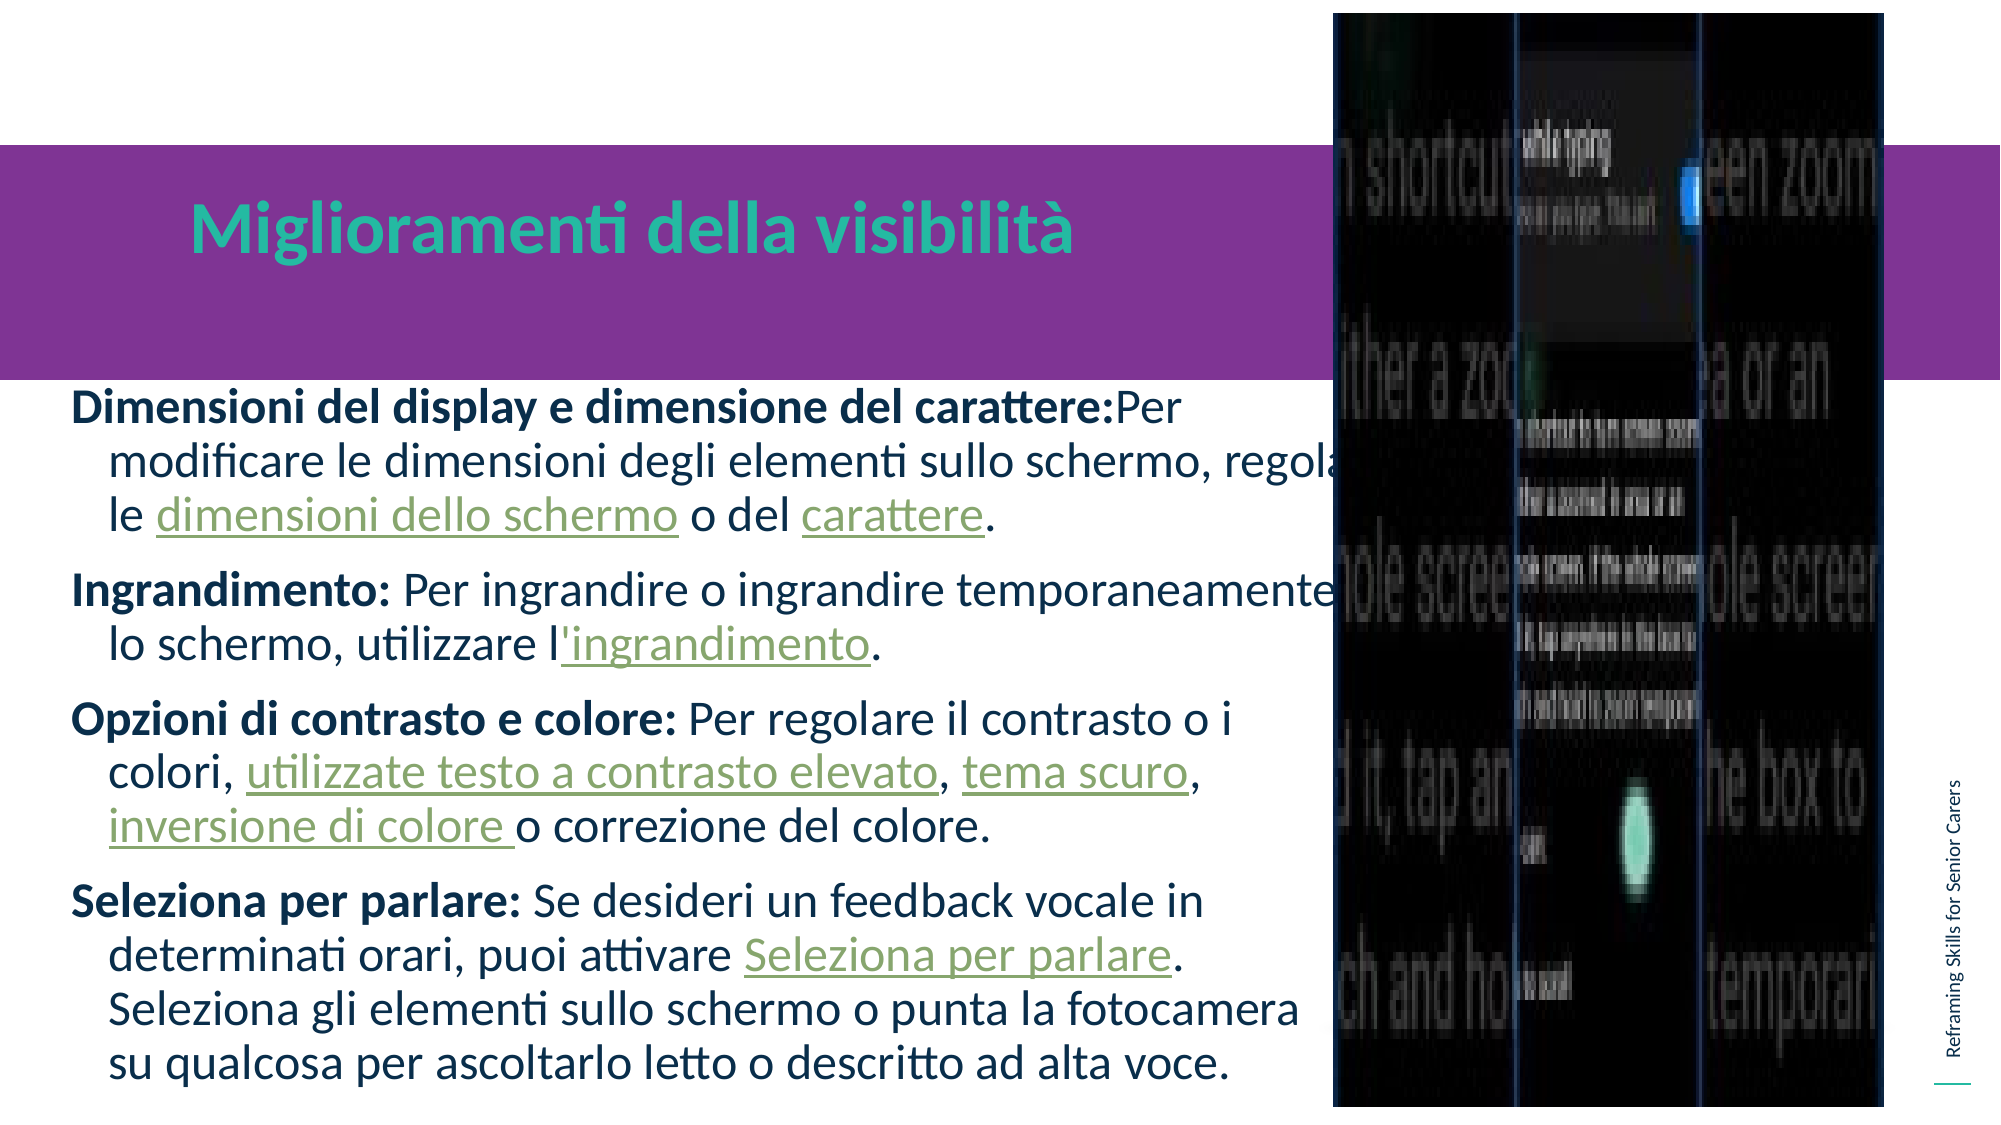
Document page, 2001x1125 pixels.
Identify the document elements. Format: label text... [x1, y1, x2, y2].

picture [1274, 13, 1946, 1107]
list Miglioramenti della visibilità [137, 181, 1315, 351]
list Dimensioni del display e dimensione del carattere:Per modificare le dimensioni degli elementi sullo schermo, regola le dimensioni dello schermo o del carattere. Ingrandimento: Per ingrandire o ingrandire temporaneamente lo schermo, utilizzare l'ingrandimento. Opzioni di contrasto e colore: Per regolare il contrasto o i colori, utilizzate testo a contrasto elevato, tema scuro, inversione di colore o correzione del colore. Seleziona per parlare: Se desideri un feedback vocale in determinati orari, puoi attivare Seleziona per parlare. Seleziona gli elementi sullo schermo o punta la fotocamera su qualcosa per ascoltarlo letto o descritto ad alta voce. [18, 372, 1327, 916]
